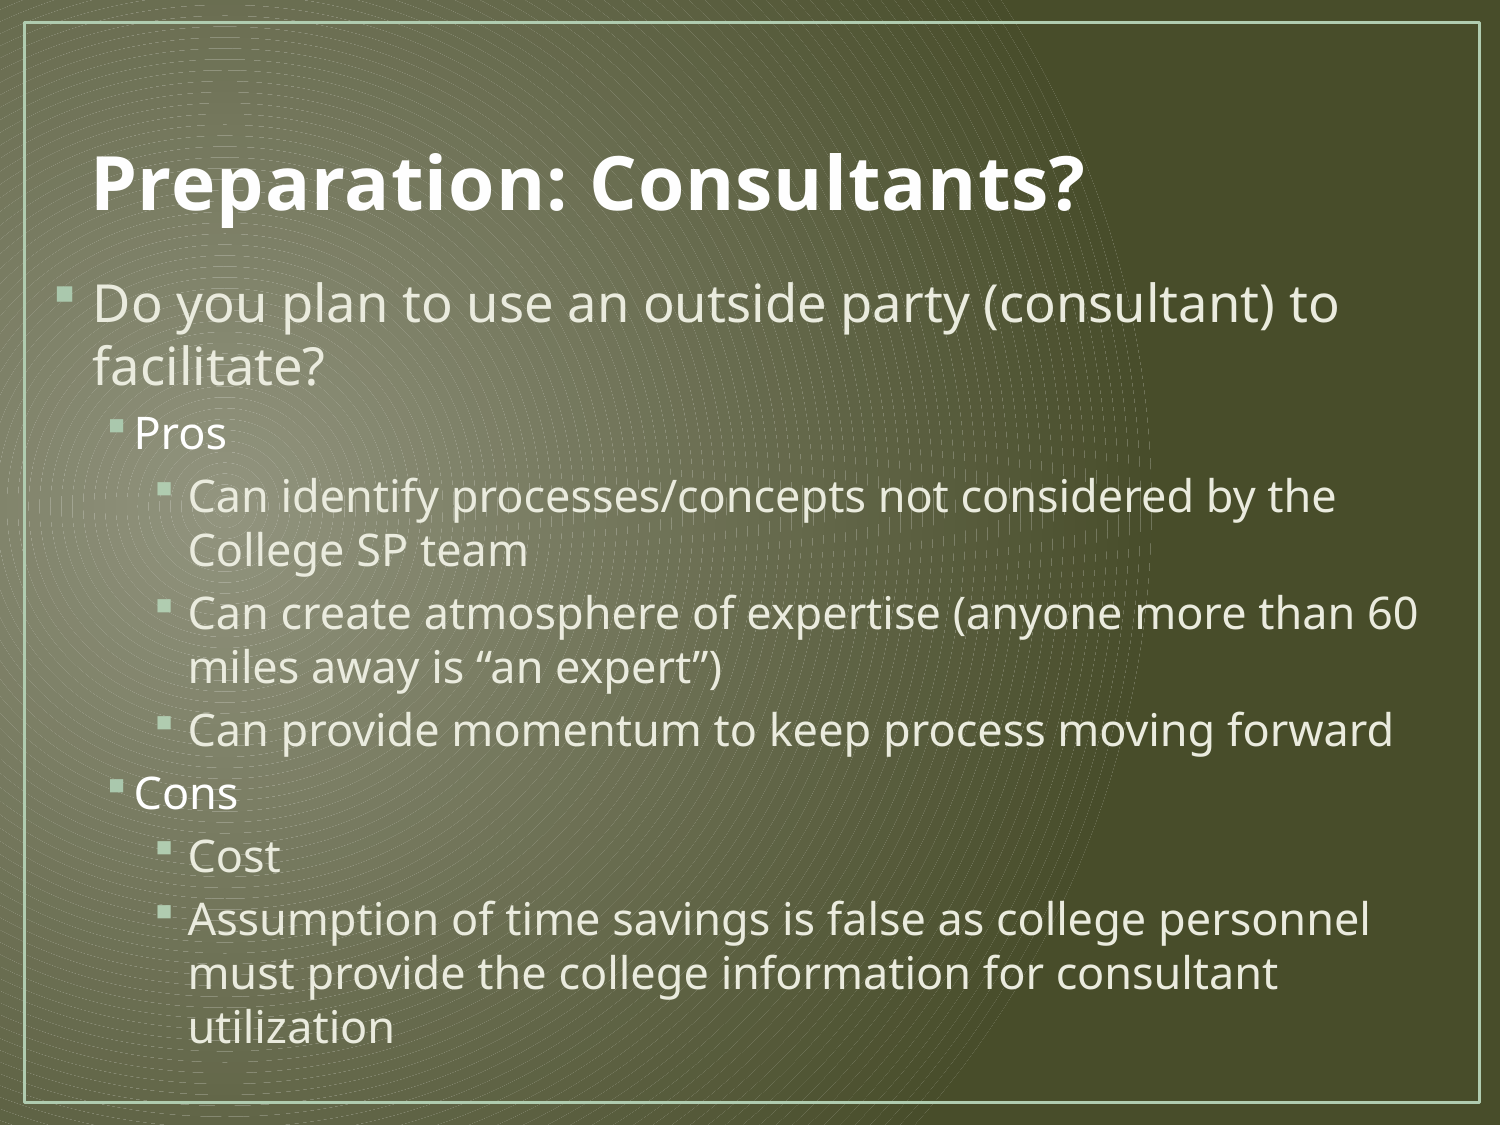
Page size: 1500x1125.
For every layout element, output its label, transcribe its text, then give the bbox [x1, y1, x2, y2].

title Preparation: Consultants? [75, 45, 1425, 233]
list Do you plan to use an outside party (consultant) to facilitate? Pros Can identify processes/concepts not considered by the College SP team Can create atmosphere of expertise (anyone more than 60 miles away is “an expert”) Can provide momentum to keep process moving forward Cons Cost Assumption of time savings is false as college personnel must provide the college information for consultant utilization [37, 262, 1450, 1063]
